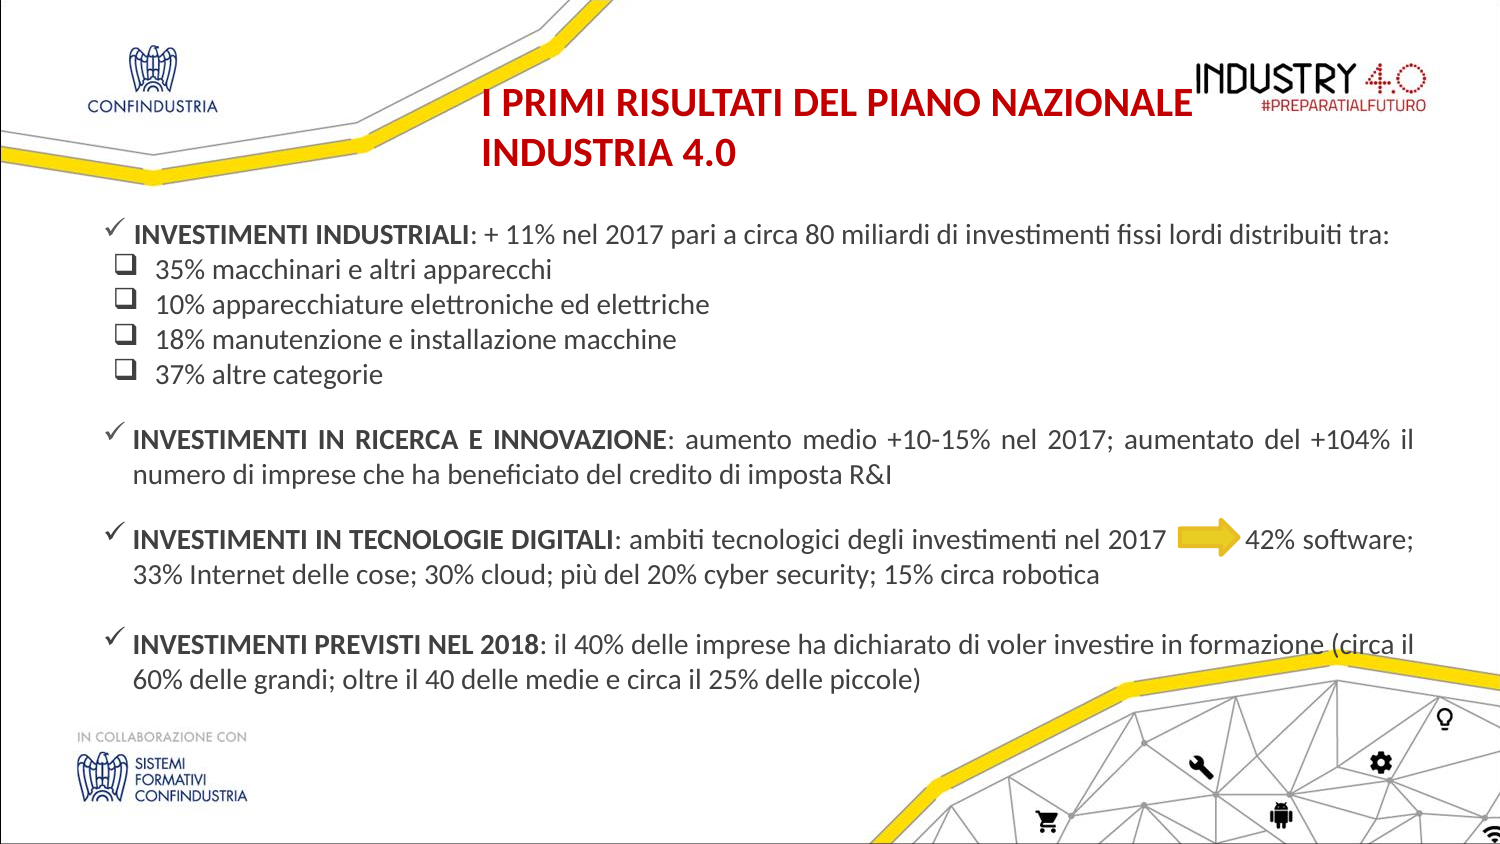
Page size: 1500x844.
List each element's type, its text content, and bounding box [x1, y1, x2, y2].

text_box INVESTIMENTI INDUSTRIALI: + 11% nel 2017 pari a circa 80 miliardi di investimenti fissi lordi distribuiti tra: 35% macchinari e altri apparecchi 10% apparecchiature elettroniche ed elettriche 18% manutenzione e installazione macchine 37% altre categorie INVESTIMENTI IN RICERCA E INNOVAZIONE: aumento medio +10-15% nel 2017; aumentato del +104% il numero di imprese che ha beneficiato del credito di imposta R&I INVESTIMENTI IN TECNOLOGIE DIGITALI: ambiti tecnologici degli investimenti nel 2017 42% software; 33% Internet delle cose; 30% cloud; più del 20% cyber security; 15% circa robotica INVESTIMENTI PREVISTI NEL 2018: il 40% delle imprese ha dichiarato di voler investire in formazione (circa il 60% delle grandi; oltre il 40 delle medie e circa il 25% delle piccole) [58, 208, 1430, 703]
picture [0, 0, 1500, 844]
text_box I PRIMI RISULTATI DEL PIANO NAZIONALE INDUSTRIA 4.0 [466, 67, 1270, 183]
text_box [1177, 517, 1241, 557]
